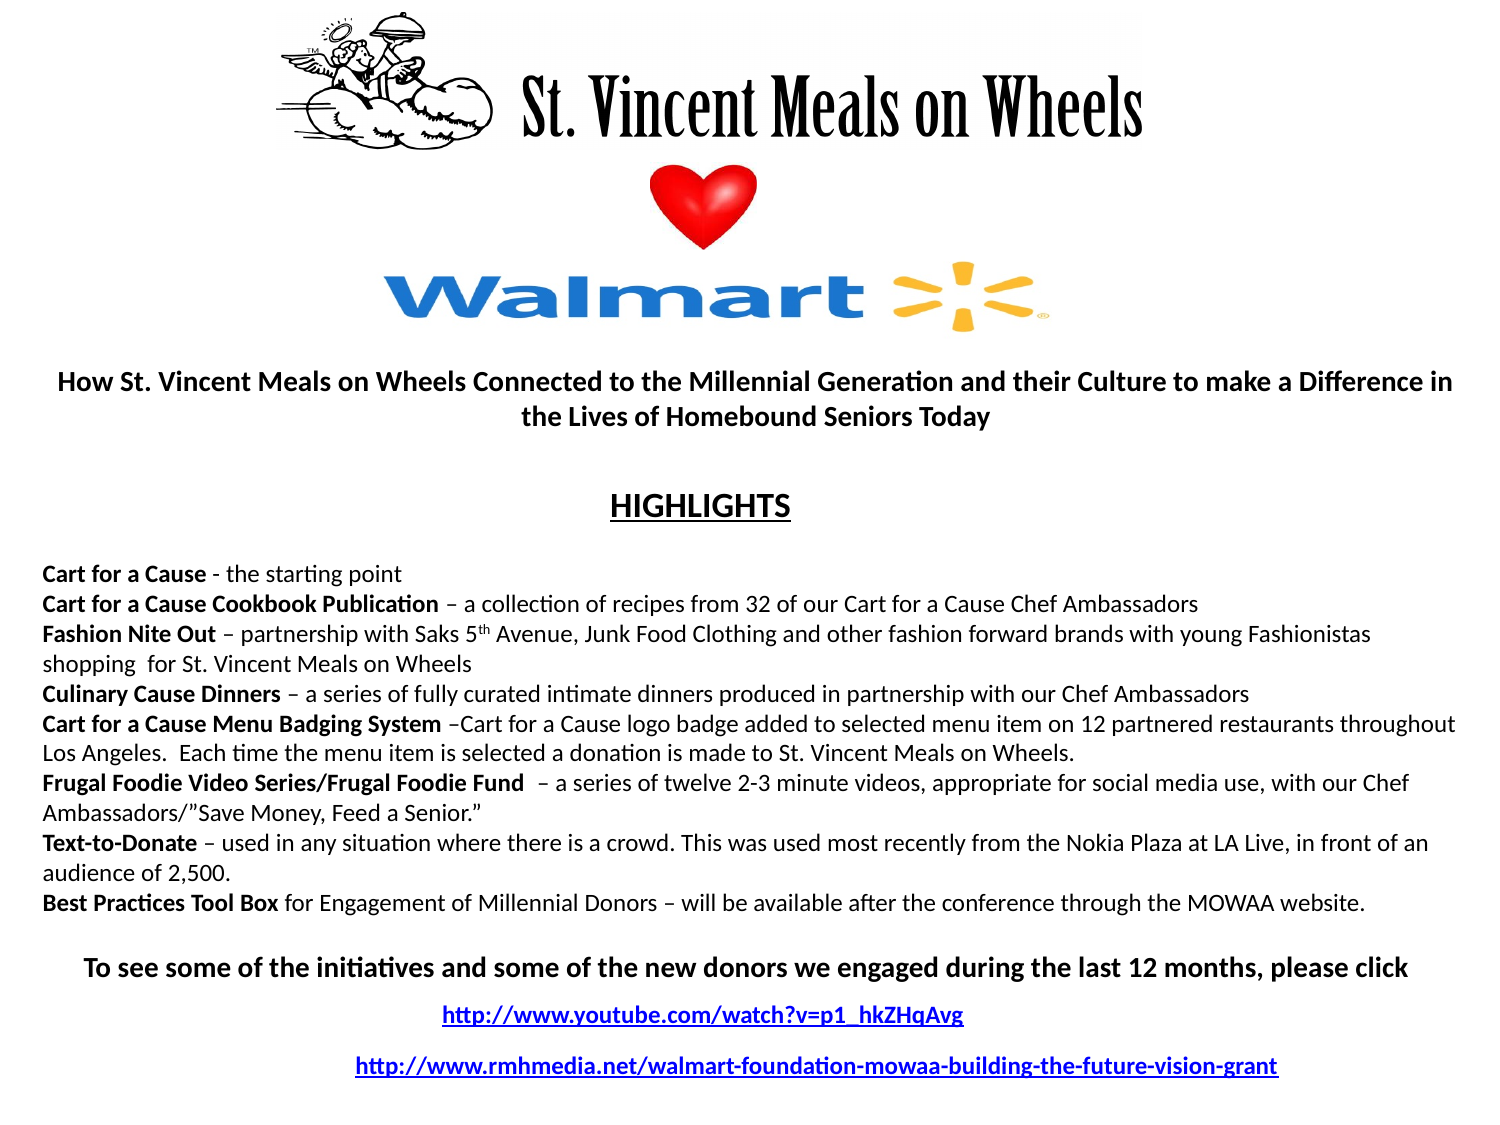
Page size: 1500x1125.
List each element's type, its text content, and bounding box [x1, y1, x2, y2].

text_box How St. Vincent Meals on Wheels Connected to the Millennial Generation and their Culture to make a Difference in the Lives of Homebound Seniors Today [24, 355, 1488, 441]
text_box To see some of the initiatives and some of the new donors we engaged during the last 12 months, please click [24, 940, 1475, 991]
picture [353, 162, 1062, 343]
text_box http://www.youtube.com/watch?v=p1_hkZHqAvg [153, 991, 1254, 1037]
picture [276, 12, 1143, 151]
text_box HIGHLIGHTS [595, 474, 806, 532]
text_box http://www.rmhmedia.net/walmart-foundation-mowaa-building-the-future-vision-grant [98, 1041, 1500, 1087]
text_box Cart for a Cause - the starting point Cart for a Cause Cookbook Publication – a collection of recipes from 32 of our Cart for a Cause Chef Ambassadors Fashion Nite Out – partnership with Saks 5th Avenue, Junk Food Clothing and other fashion forward brands with young Fashionistas shopping for St. Vincent Meals on Wheels Culinary Cause Dinners – a series of fully curated intimate dinners produced in partnership with our Chef Ambassadors Cart for a Cause Menu Badging System –Cart for a Cause logo badge added to selected menu item on 12 partnered restaurants throughout Los Angeles. Each time the menu item is selected a donation is made to St. Vincent Meals on Wheels. Frugal Foodie Video Series/Frugal Foodie Fund – a series of twelve 2-3 minute videos, appropriate for social media use, with our Chef Ambassadors/”Save Money, Feed a Senior.” Text-to-Donate – used in any situation where there is a crowd. This was used most recently from the Nokia Plaza at LA Live, in front of an audience of 2,500. Best Practices Tool Box for Engagement of Millennial Donors – will be available after the conference through the MOWAA website. [27, 549, 1478, 924]
